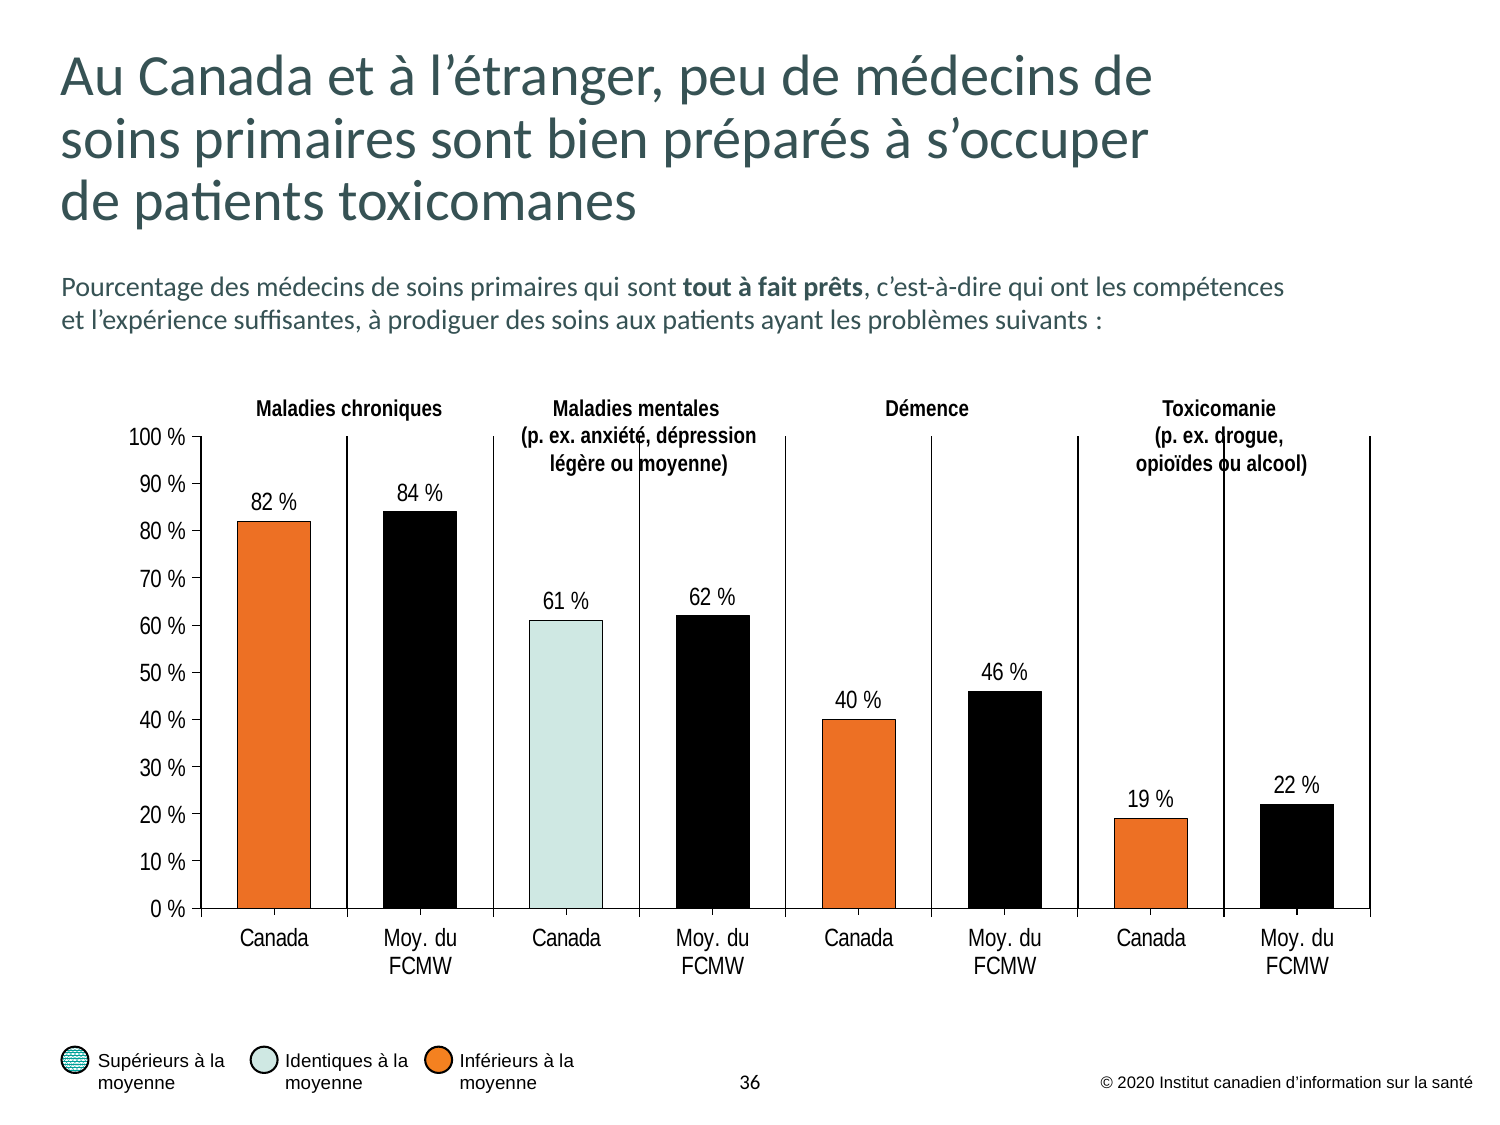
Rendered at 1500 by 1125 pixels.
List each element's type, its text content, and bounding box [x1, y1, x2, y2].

text_box Pourcentage des médecins de soins primaires qui sont tout à fait prêts, c’est-à-dire qui ont les compétences et l’expérience suffisantes, à prodiguer des soins aux patients ayant les problèmes suivants : [61, 253, 1352, 343]
chart [98, 416, 1400, 1014]
text_box © 2020 Institut canadien d’information sur la santé [1057, 1064, 1489, 1100]
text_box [61, 1040, 672, 1102]
title Au Canada et à l’étranger, peu de médecins de soins primaires sont bien préparés à s’occuper de patients toxicomanes [60, 45, 1286, 178]
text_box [213, 385, 1369, 485]
